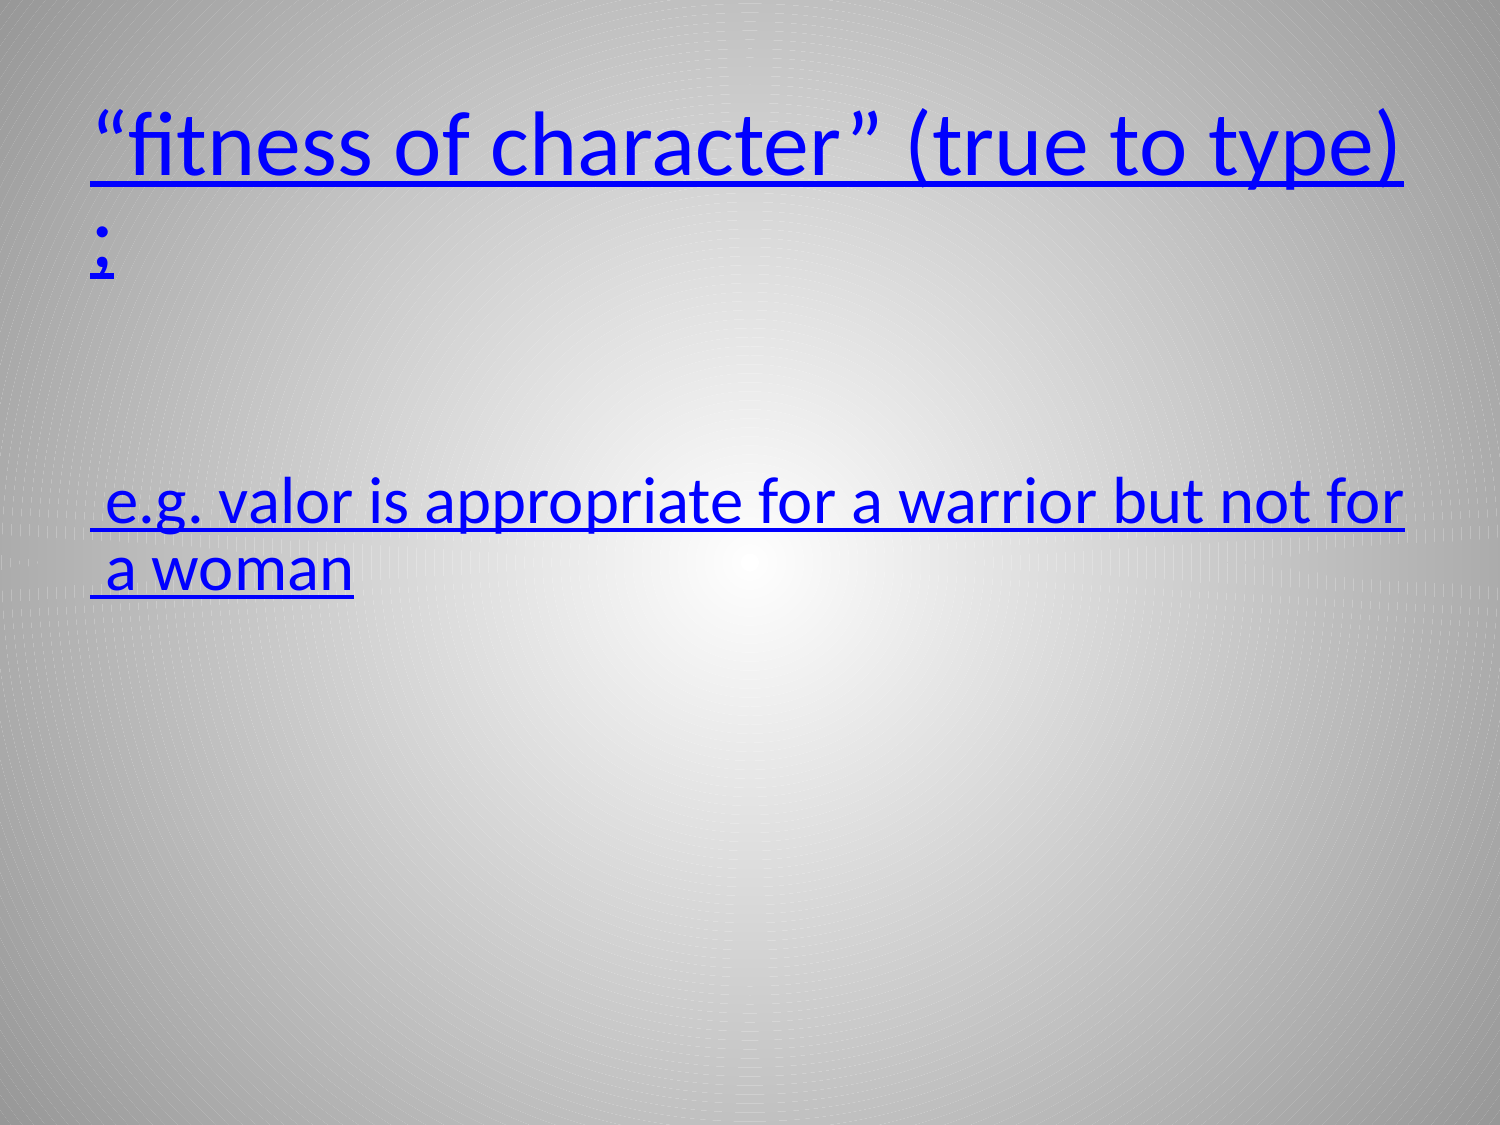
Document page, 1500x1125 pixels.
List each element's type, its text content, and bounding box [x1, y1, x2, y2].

list e.g. valor is appropriate for a warrior but not for a woman [75, 262, 1425, 1005]
title “fitness of character” (true to type); [75, 45, 1425, 233]
